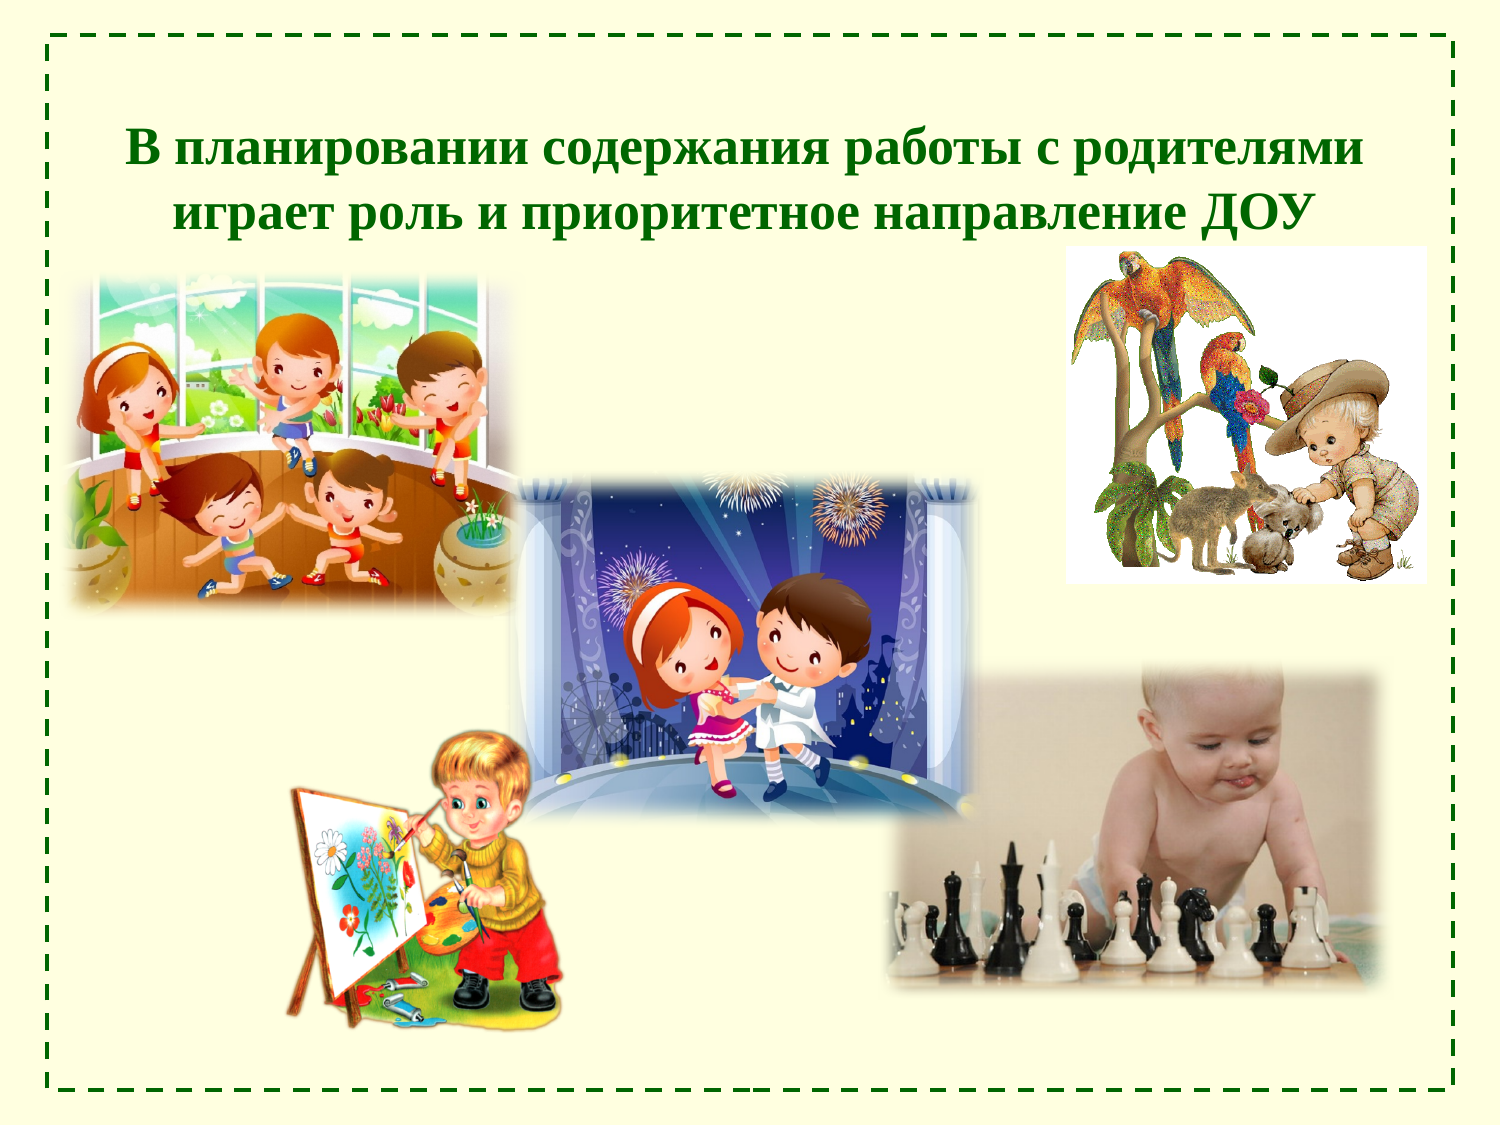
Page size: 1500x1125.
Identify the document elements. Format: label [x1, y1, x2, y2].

list [58, 269, 528, 622]
picture [1066, 245, 1427, 585]
text_box [45, 33, 1455, 1092]
picture [245, 468, 1395, 1058]
